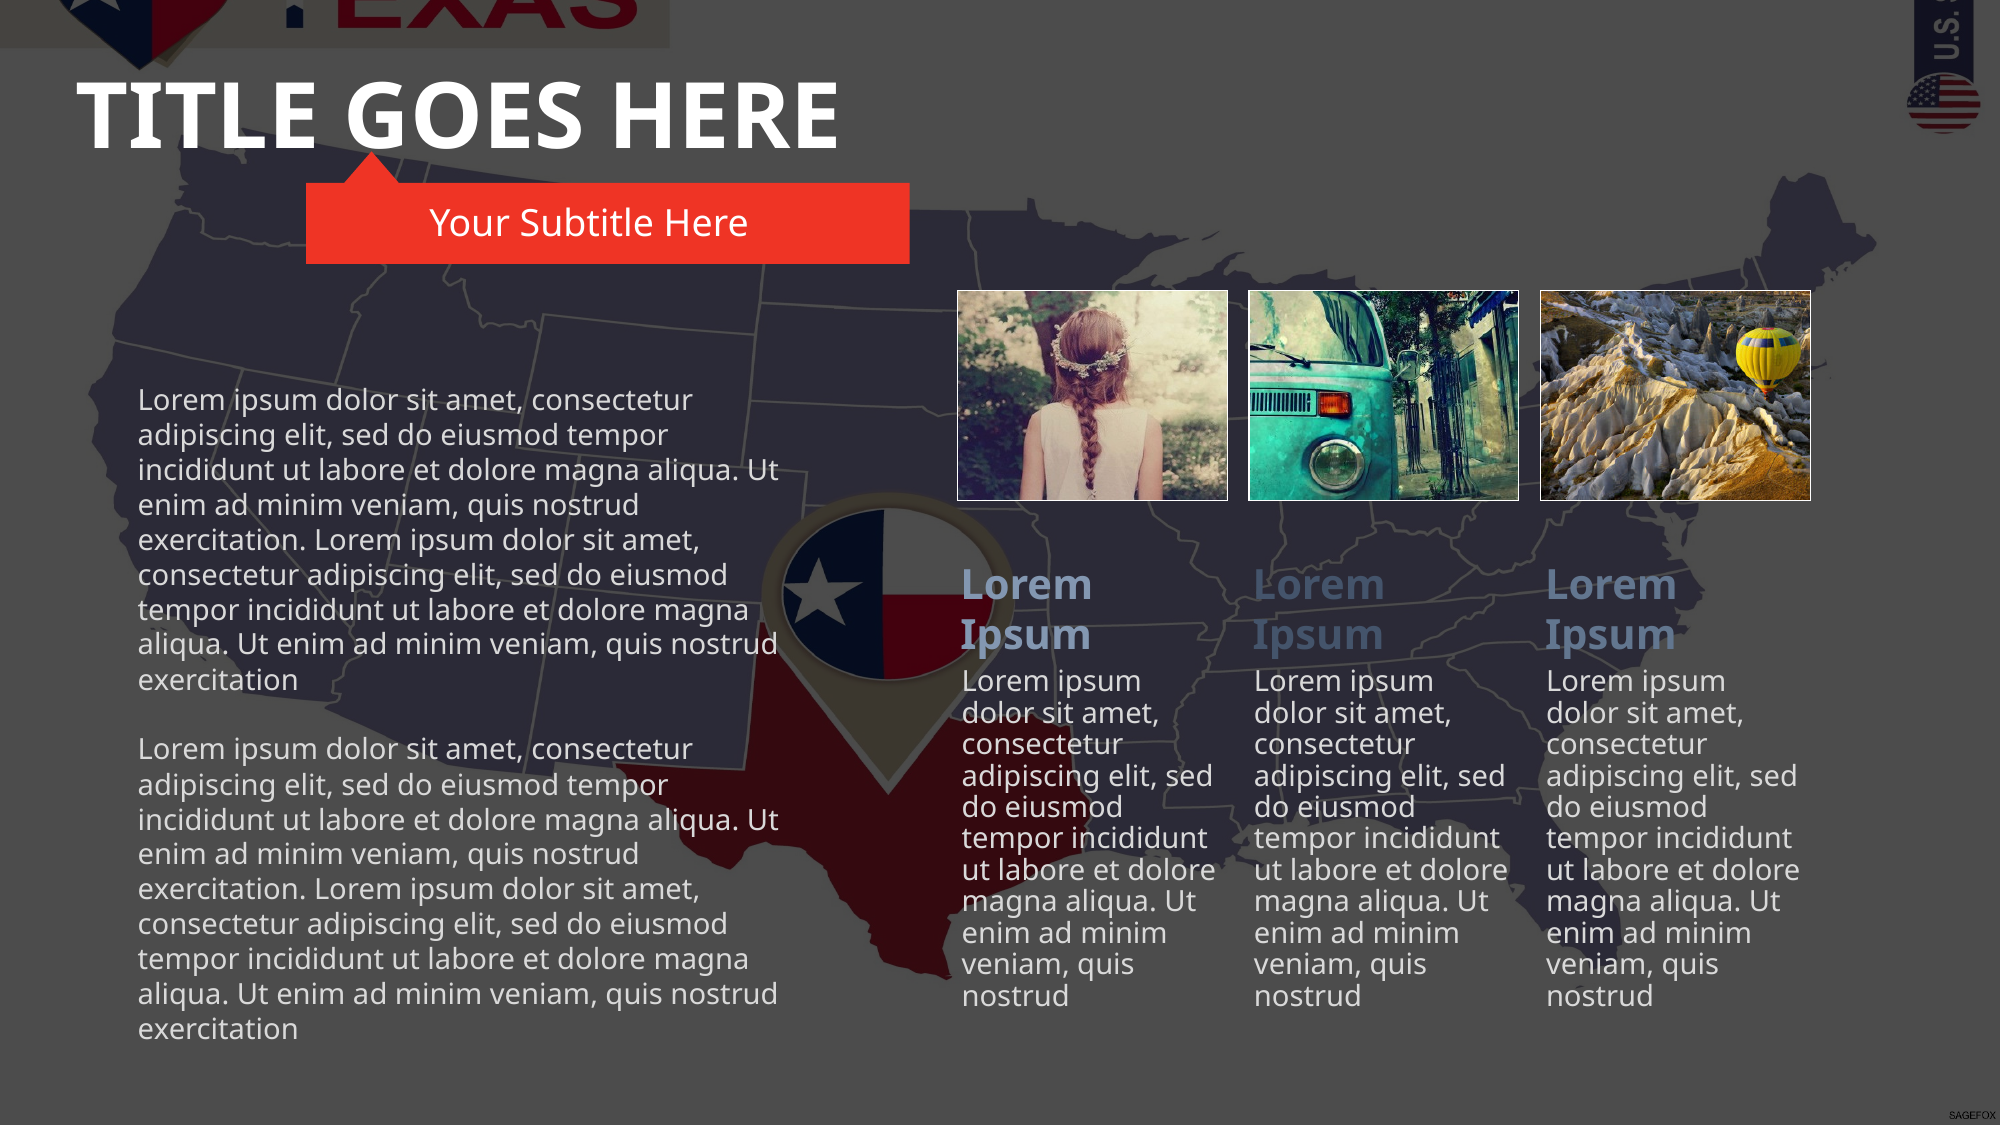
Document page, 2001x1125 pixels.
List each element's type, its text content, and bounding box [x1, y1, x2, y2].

picture [0, 0, 2001, 1125]
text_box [945, 550, 1223, 1000]
text_box [956, 290, 1228, 502]
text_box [306, 151, 910, 264]
text_box TITLE GOES HERE [60, 49, 965, 175]
text_box [1248, 290, 1520, 502]
text_box [1540, 290, 1812, 502]
text_box Lorem ipsum dolor sit amet, consectetur adipiscing elit, sed do eiusmod tempor incididunt ut labore et dolore magna aliqua. Ut enim ad minim veniam, quis nostrud exercitation. Lorem ipsum dolor sit amet, consectetur adipiscing elit, sed do eiusmod tempor incididunt ut labore et dolore magna aliqua. Ut enim ad minim veniam, quis nostrud exercitation Lorem ipsum dolor sit amet, consectetur adipiscing elit, sed do eiusmod tempor incididunt ut labore et dolore magna aliqua. Ut enim ad minim veniam, quis nostrud exercitation. Lorem ipsum dolor sit amet, consectetur adipiscing elit, sed do eiusmod tempor incididunt ut labore et dolore magna aliqua. Ut enim ad minim veniam, quis nostrud exercitation [122, 373, 798, 1125]
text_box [1237, 550, 1515, 1000]
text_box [1530, 550, 1807, 1000]
